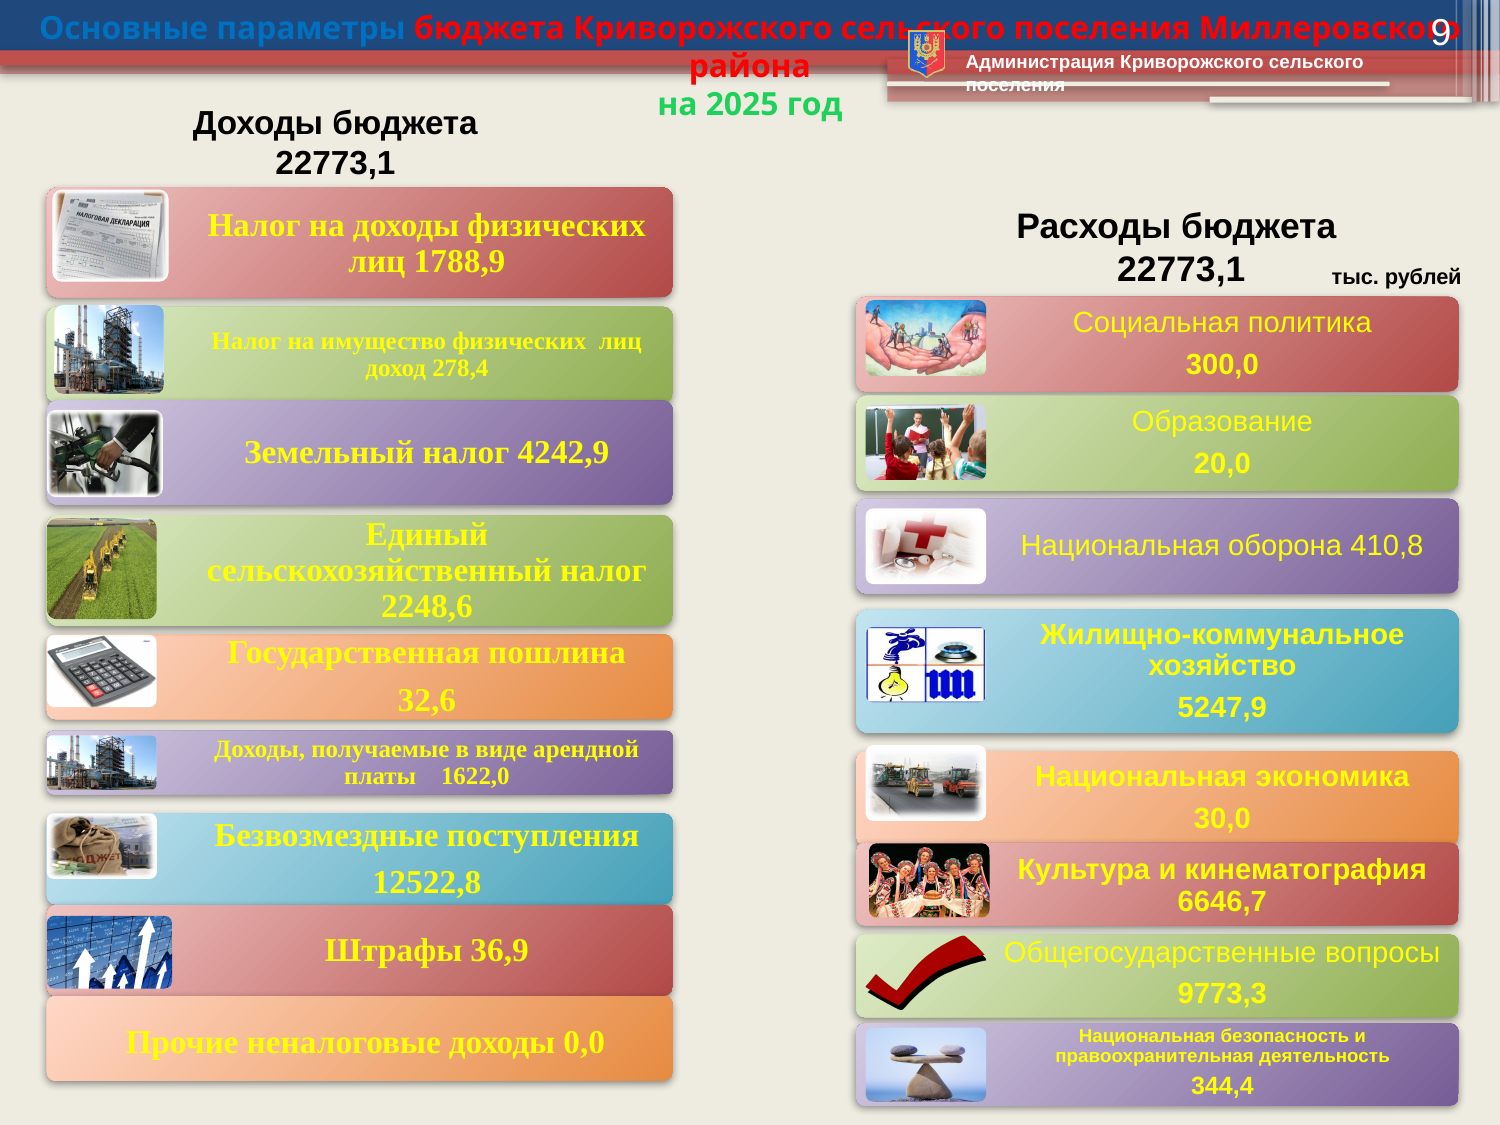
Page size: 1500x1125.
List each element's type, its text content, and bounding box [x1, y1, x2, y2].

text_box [856, 290, 1459, 1107]
text_box Доходы бюджета 22773,1 [140, 93, 531, 184]
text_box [46, 187, 674, 995]
title Основные параметры бюджета Криворожского сельского поселения Миллеровского района на 2025 год [0, 0, 1500, 129]
text_box тыс. рублей [1316, 255, 1500, 297]
picture [908, 30, 945, 79]
text_box Расходы бюджета 22773,1 [962, 196, 1400, 287]
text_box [46, 995, 674, 1081]
slide_number 9 [1341, 0, 1466, 61]
text_box Администрация Криворожского сельского поселения [950, 42, 1459, 103]
